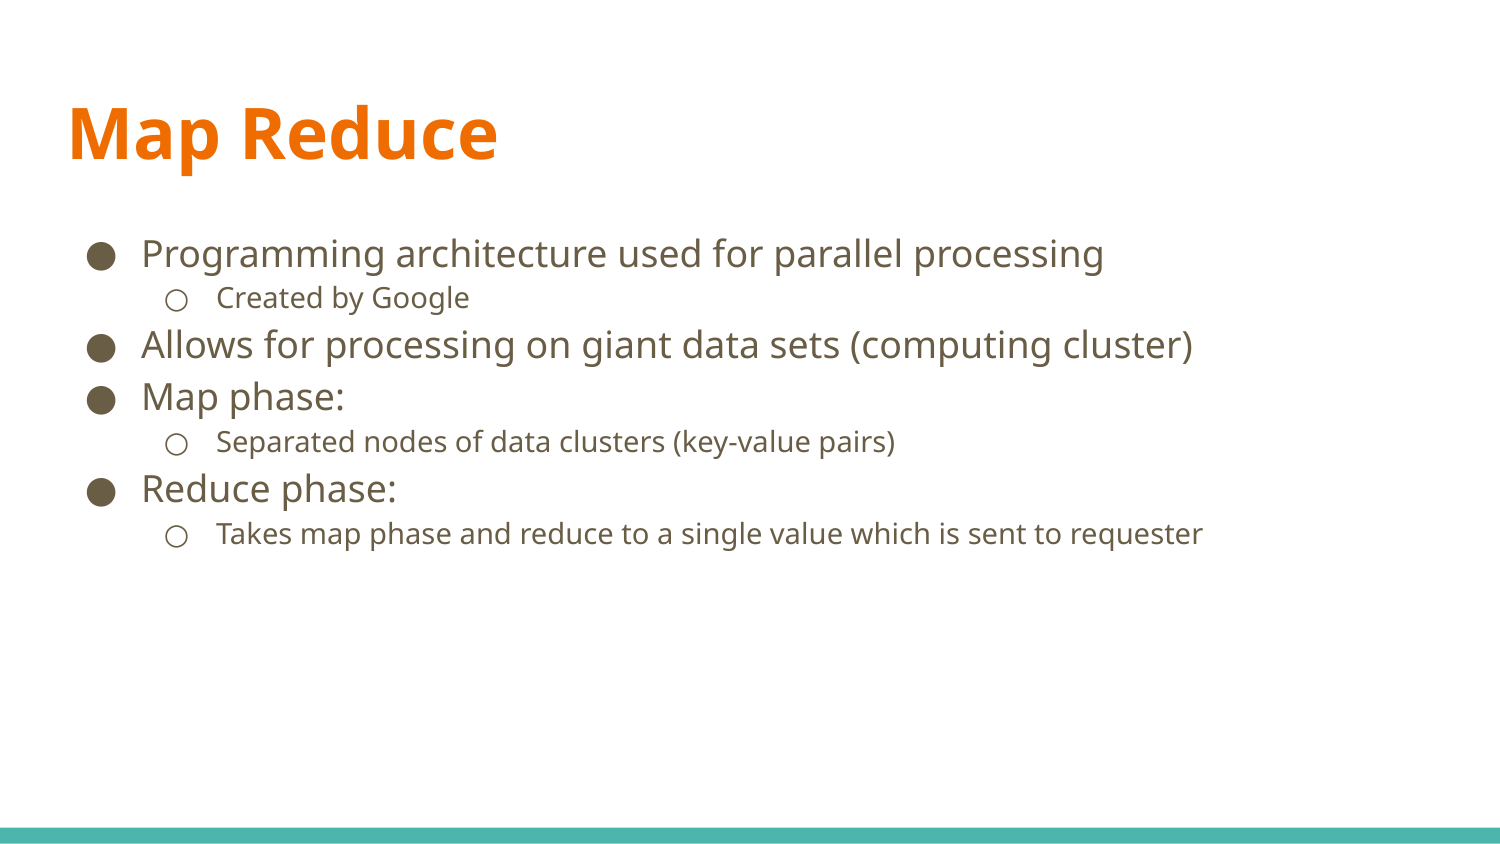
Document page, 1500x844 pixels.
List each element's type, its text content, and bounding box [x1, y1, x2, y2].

list Programming architecture used for parallel processing Created by Google Allows for processing on giant data sets (computing cluster) Map phase: Separated nodes of data clusters (key-value pairs) Reduce phase: Takes map phase and reduce to a single value which is sent to requester [51, 207, 1449, 750]
title Map Reduce [51, 72, 1449, 189]
